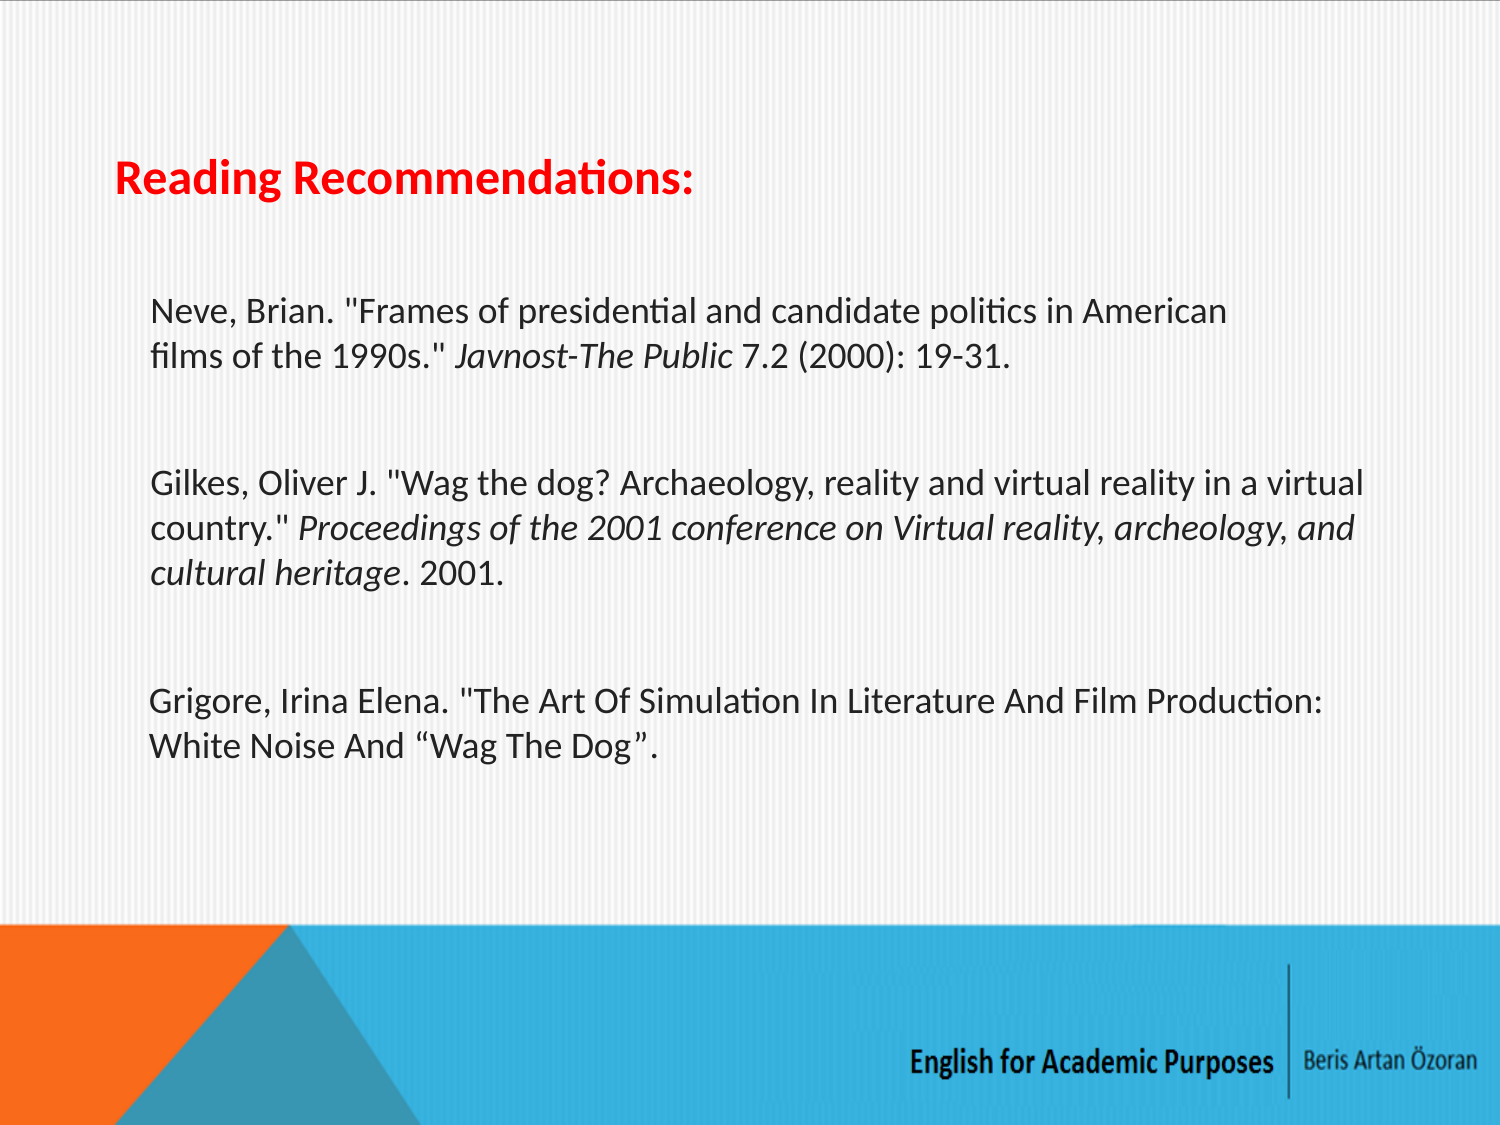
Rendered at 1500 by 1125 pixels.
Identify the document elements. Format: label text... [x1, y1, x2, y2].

text_box Neve, Brian. "Frames of presidential and candidate politics in American films of the 1990s." Javnost-The Public 7.2 (2000): 19-31. [135, 278, 1317, 384]
text_box Gilkes, Oliver J. "Wag the dog? Archaeology, reality and virtual reality in a virtual country." Proceedings of the 2001 conference on Virtual reality, archeology, and cultural heritage. 2001. [135, 451, 1388, 601]
picture [0, 0, 1500, 1125]
text_box Grigore, Irina Elena. "The Art Of Simulation In Literature And Film Production: White Noise And “Wag The Dog”. [134, 668, 1399, 774]
text_box Reading Recommendations: [100, 137, 1347, 212]
